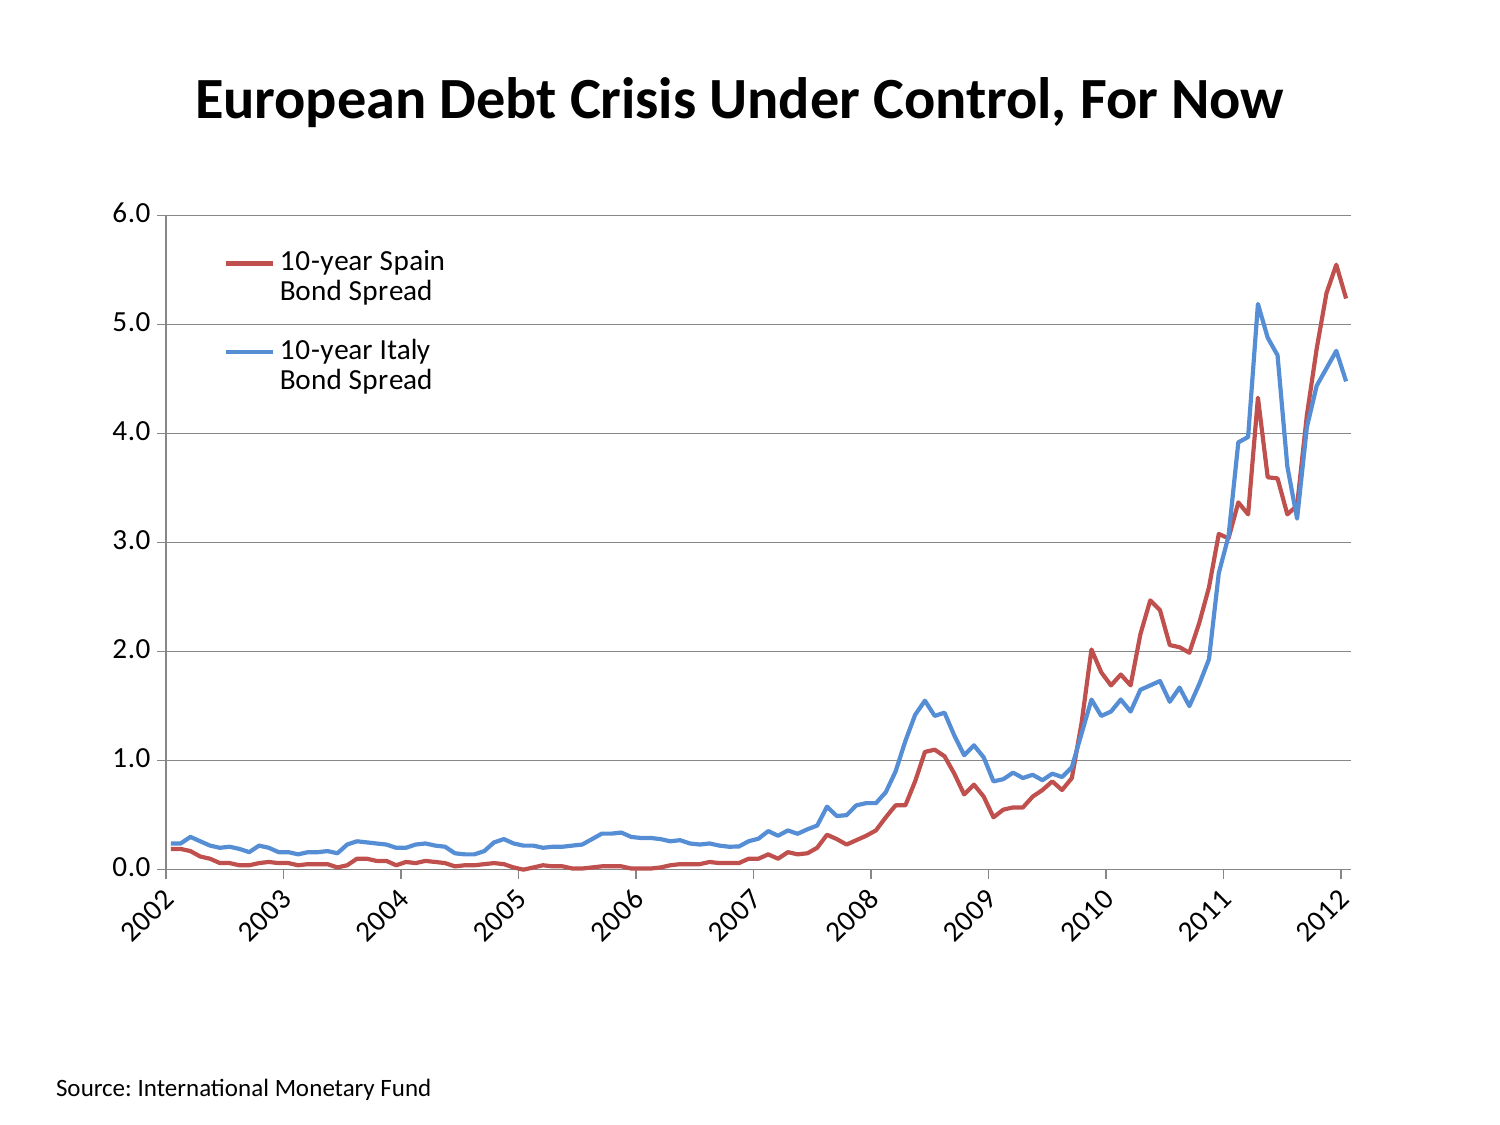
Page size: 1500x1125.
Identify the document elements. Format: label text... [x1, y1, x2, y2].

chart [64, 172, 1436, 1012]
title European Debt Crisis Under Control, For Now [64, 30, 1415, 159]
text_box Source: International Monetary Fund [41, 1064, 1254, 1109]
